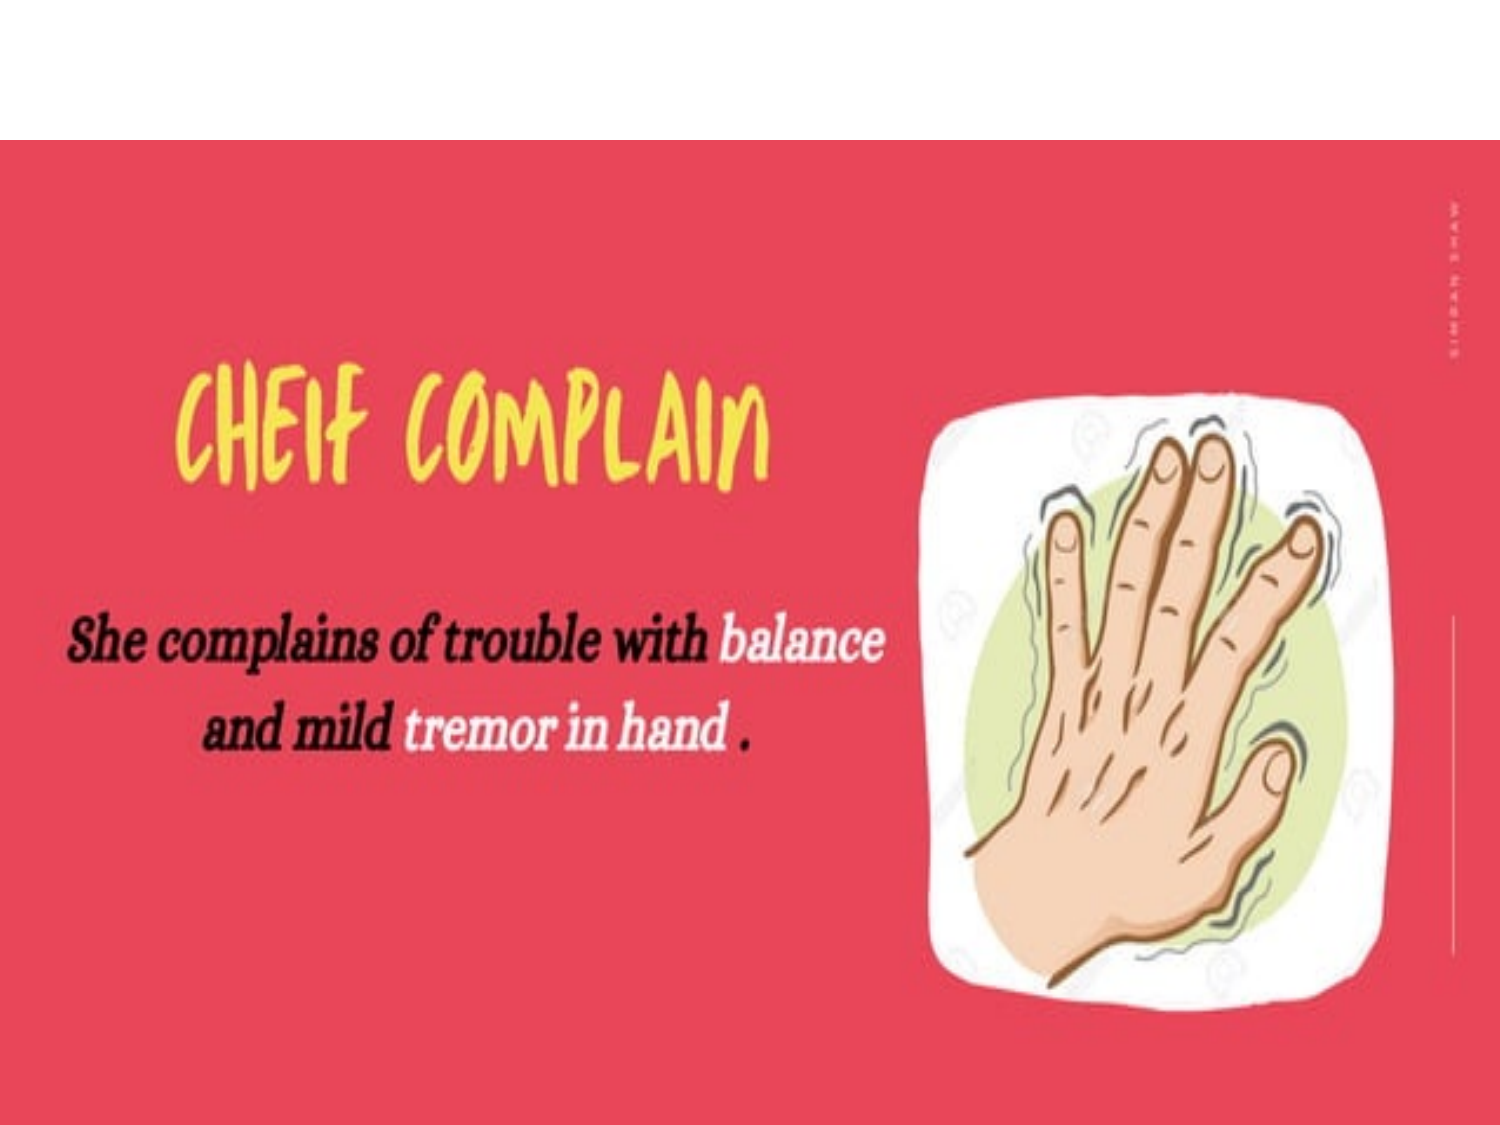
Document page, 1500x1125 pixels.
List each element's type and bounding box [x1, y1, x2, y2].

picture [0, 139, 1500, 1125]
